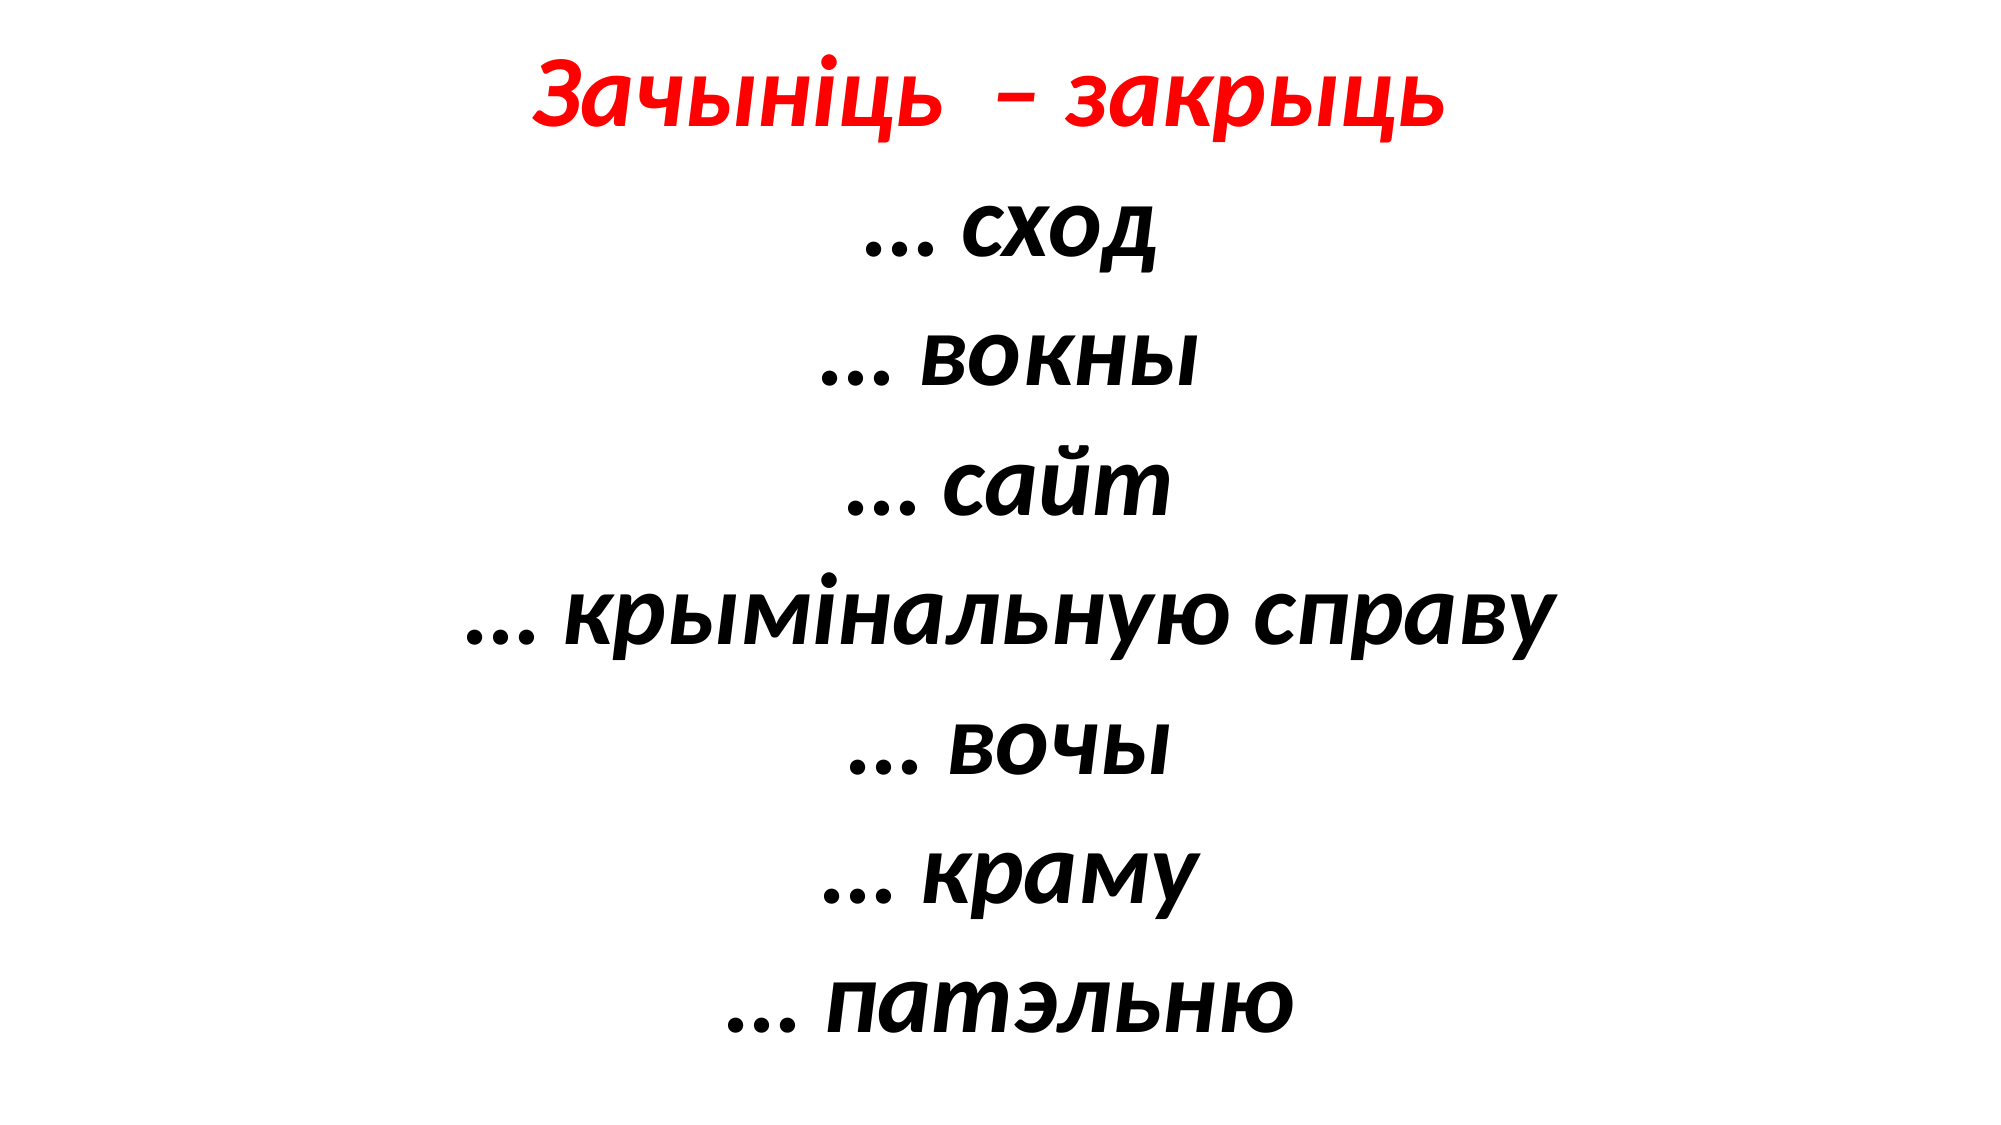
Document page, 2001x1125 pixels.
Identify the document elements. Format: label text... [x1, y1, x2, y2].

list Зачыніць – закрыць … сход … вокны … сайт … крымінальную справу … вочы … краму … патэльню [279, 31, 1630, 1083]
